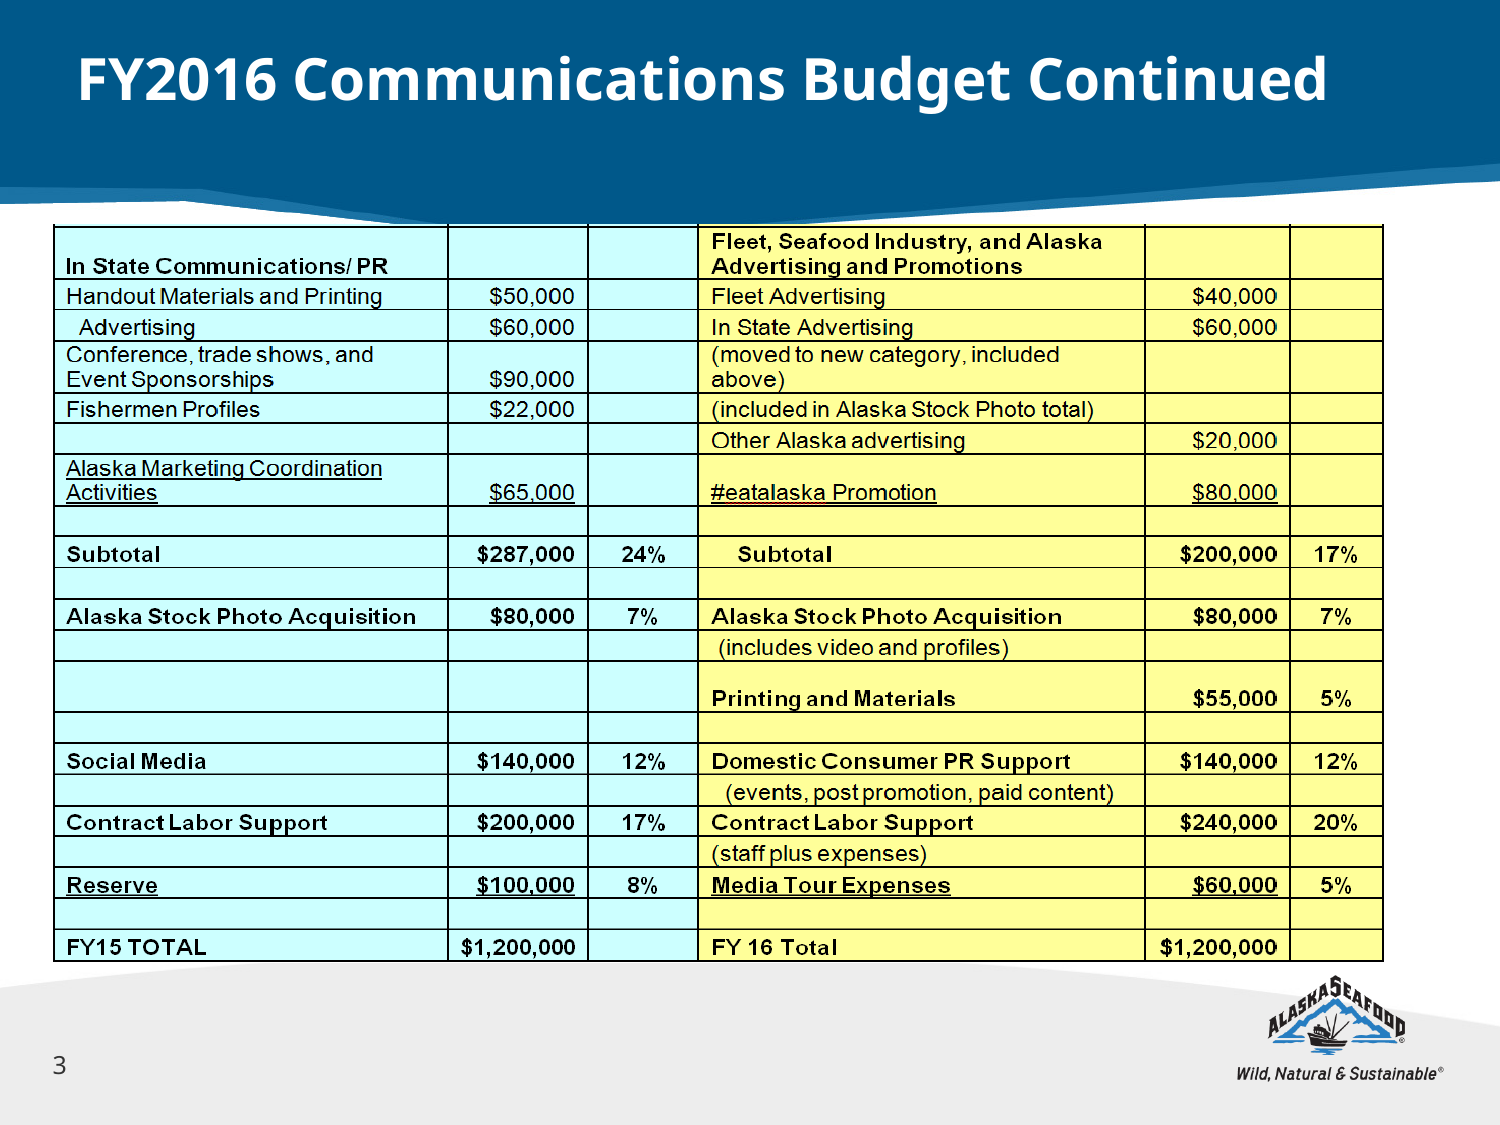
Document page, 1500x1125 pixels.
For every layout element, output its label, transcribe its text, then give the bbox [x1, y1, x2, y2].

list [49, 224, 1388, 963]
picture [0, 0, 1500, 1125]
title FY2016 Communications Budget Continued [61, 37, 1425, 121]
slide_number 3 [37, 1012, 363, 1076]
